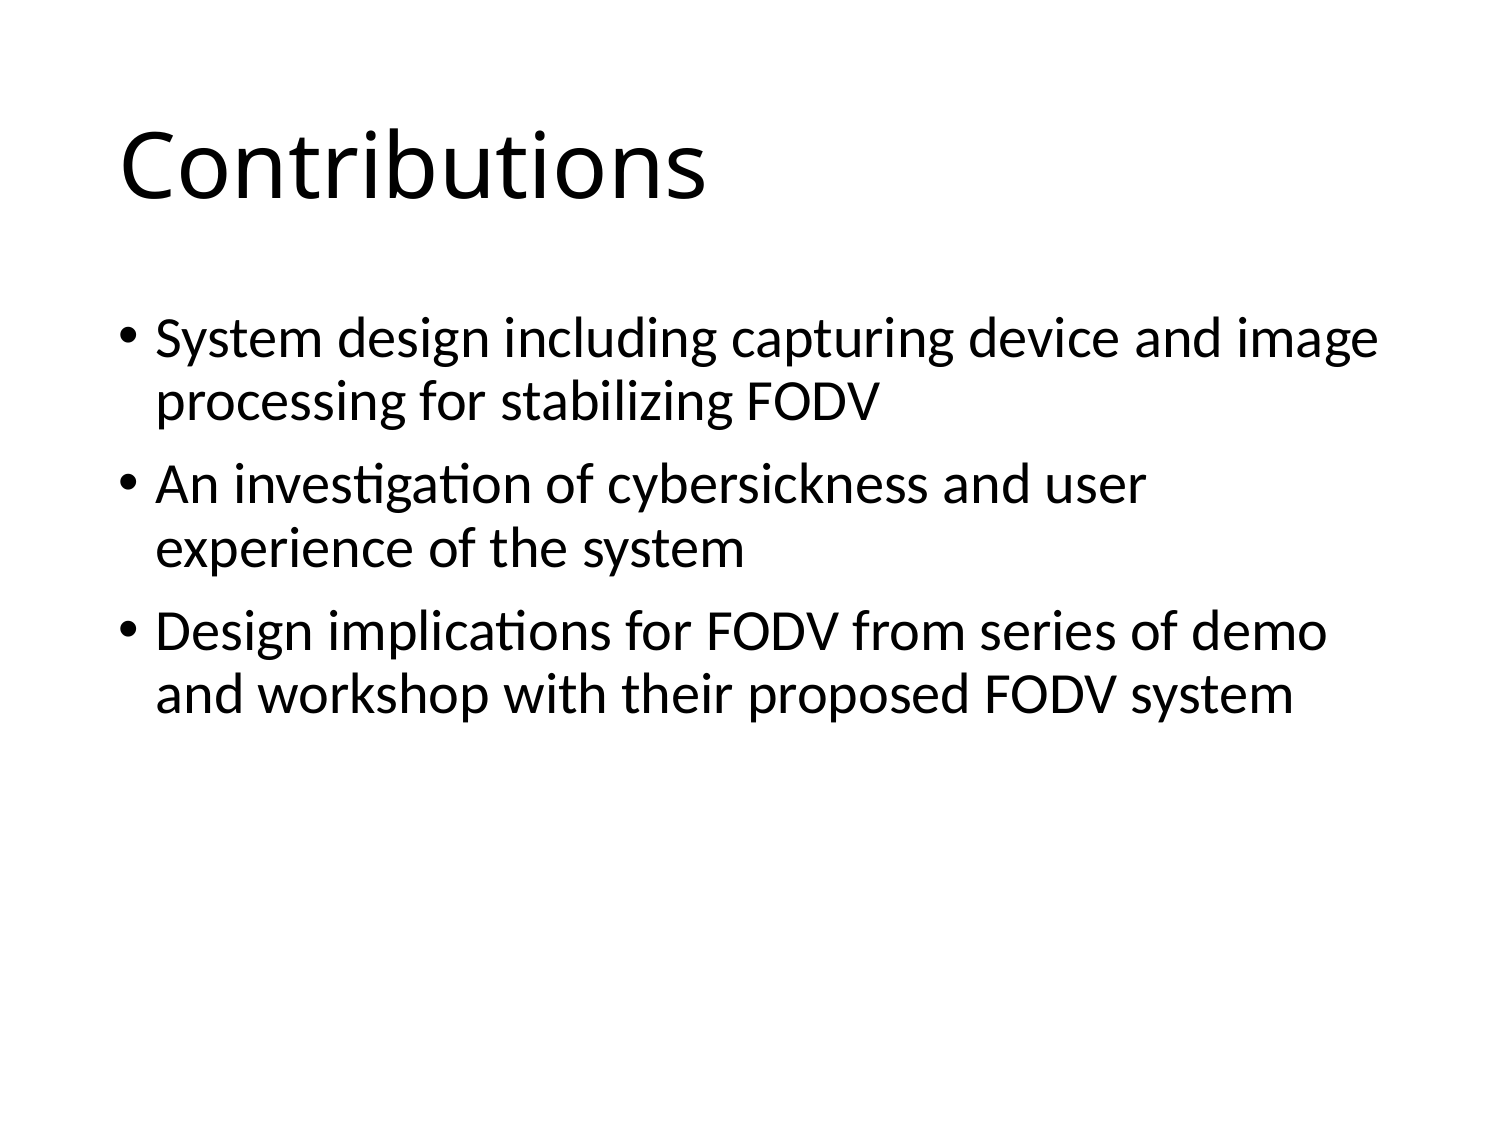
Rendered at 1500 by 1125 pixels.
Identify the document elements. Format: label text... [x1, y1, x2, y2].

title Contributions [103, 59, 1397, 278]
list System design including capturing device and image processing for stabilizing FODV An investigation of cybersickness and user experience of the system Design implications for FODV from series of demo and workshop with their proposed FODV system [103, 299, 1397, 1014]
